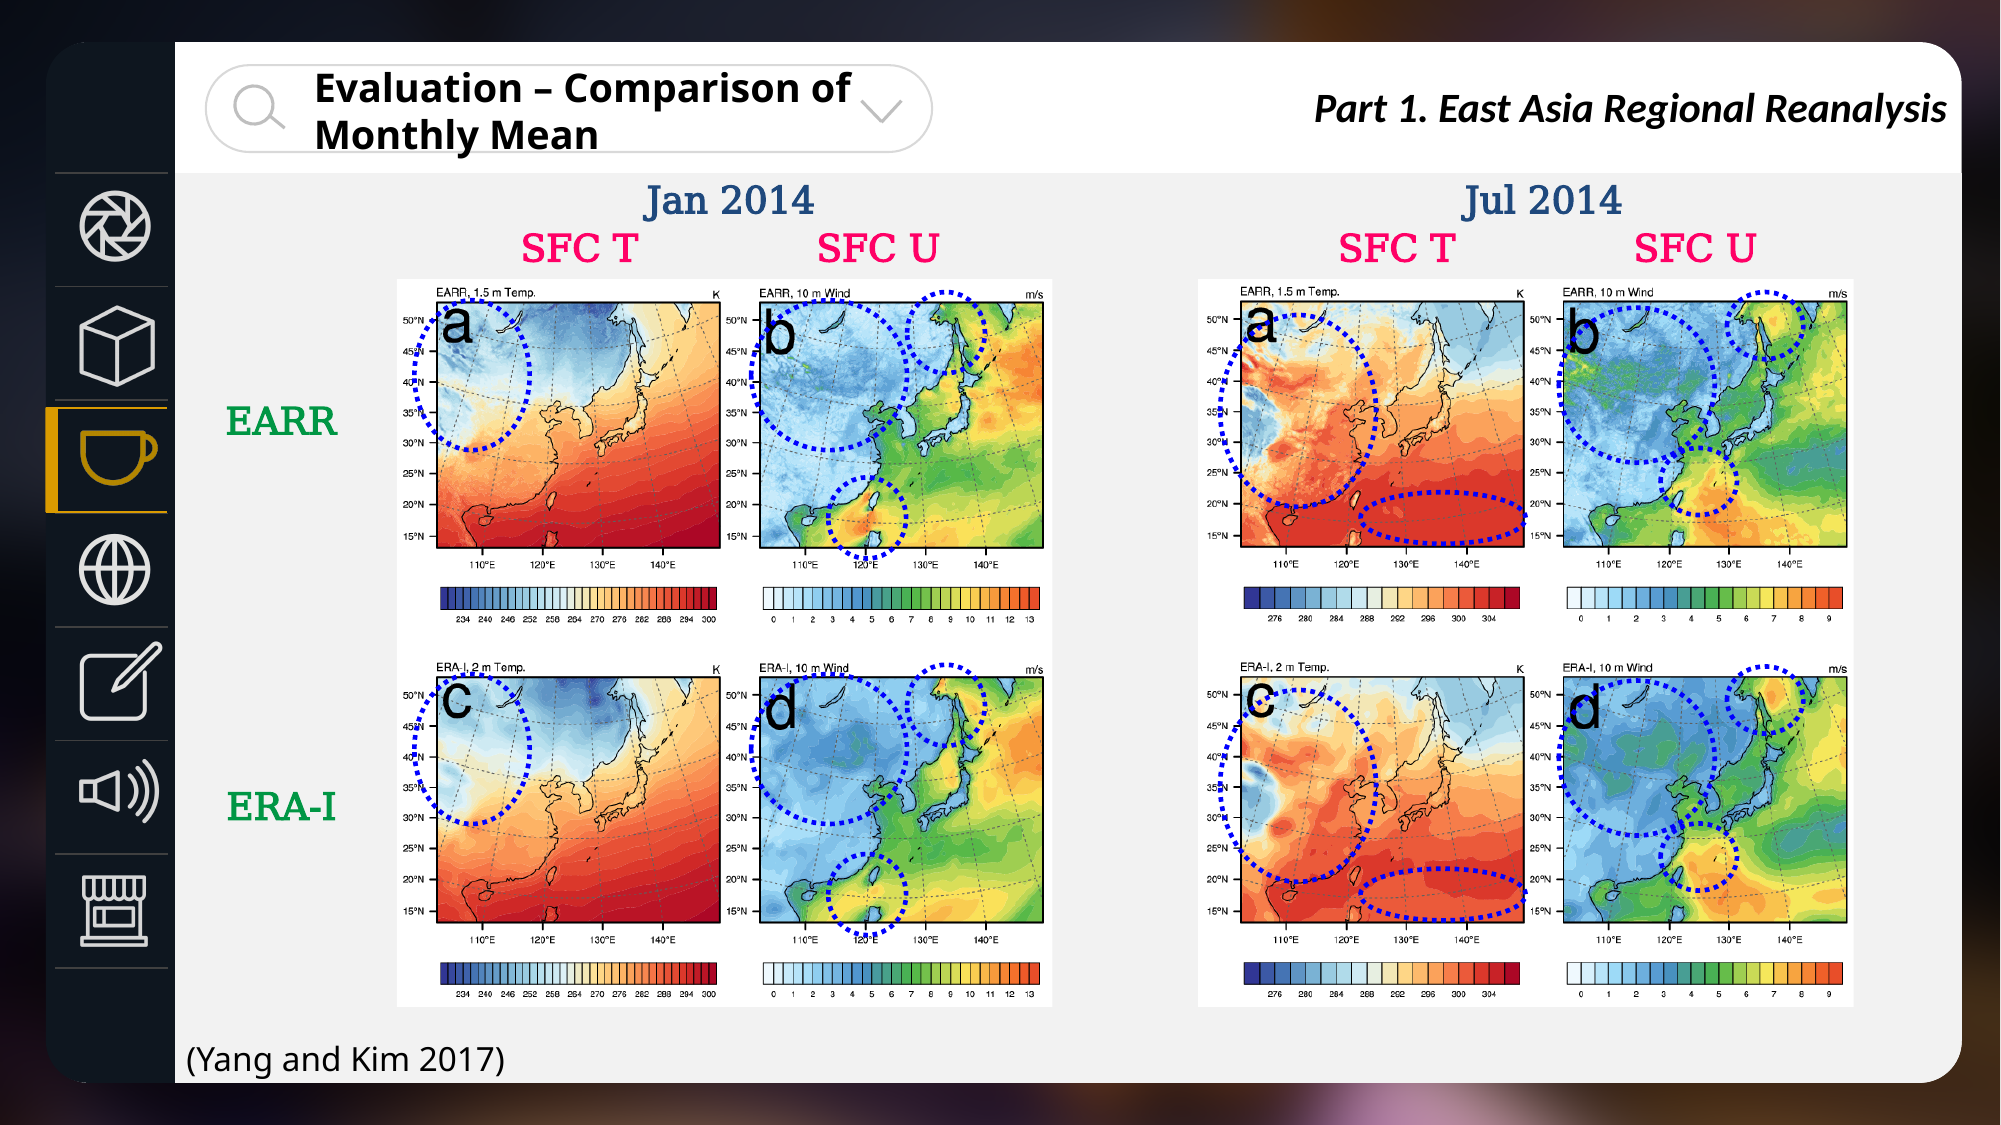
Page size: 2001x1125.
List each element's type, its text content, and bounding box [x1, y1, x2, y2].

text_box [45, 407, 167, 513]
text_box Evaluation – Comparison of Monthly Mean [299, 55, 877, 165]
text_box Jul 2014 [1449, 168, 1638, 229]
text_box SFC T [1323, 216, 1471, 277]
text_box Part 1. East Asia Regional Reanalysis [1299, 73, 1963, 138]
text_box SFC T [505, 216, 653, 277]
text_box SFC U [801, 216, 956, 277]
text_box SFC U [1618, 216, 1773, 277]
picture [0, 0, 2001, 1125]
text_box EARR [210, 389, 351, 450]
text_box (Yang and Kim 2017) [171, 1031, 521, 1086]
text_box Jan 2014 [631, 168, 830, 229]
text_box ERA-I [211, 774, 352, 835]
